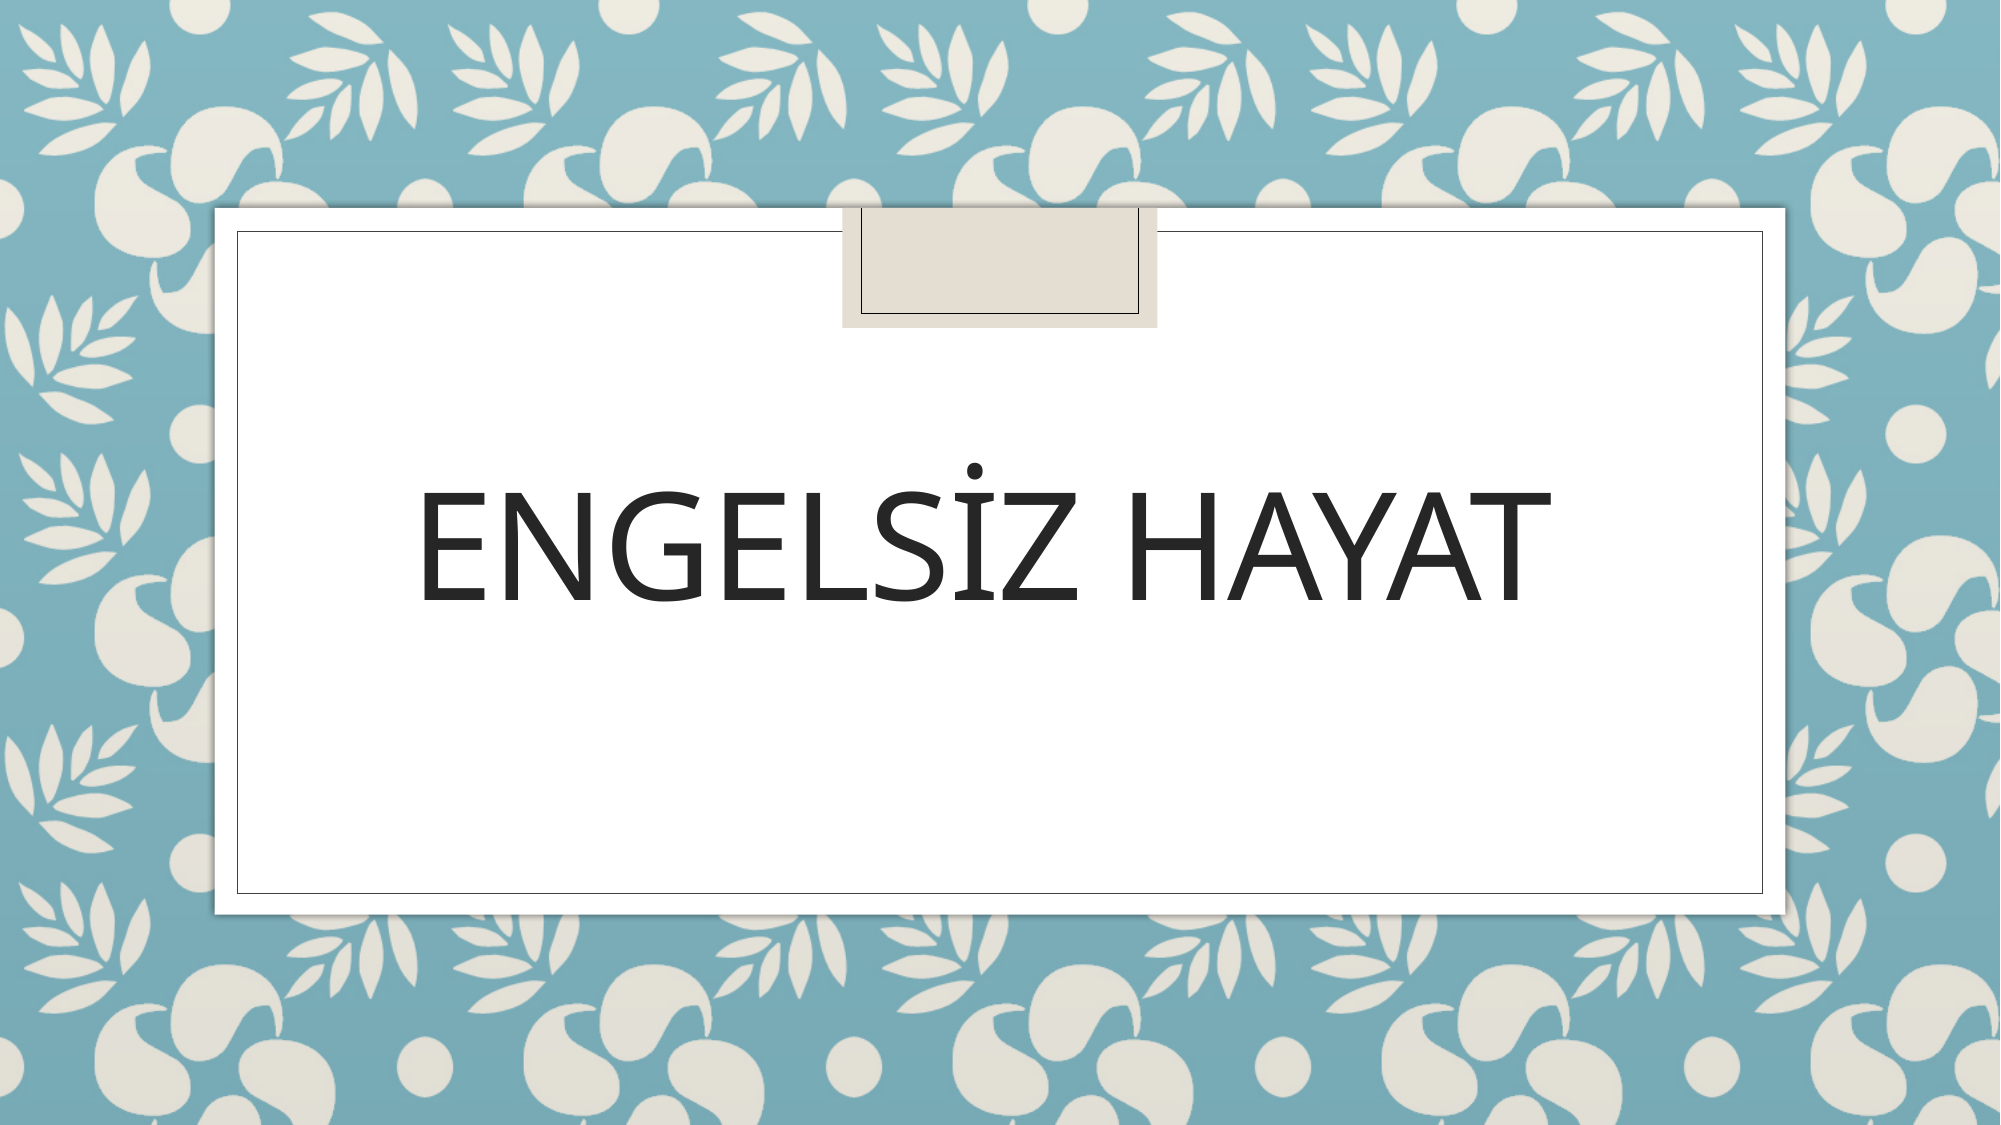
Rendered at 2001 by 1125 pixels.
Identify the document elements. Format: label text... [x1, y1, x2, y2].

title Engelsiz hayat [256, 343, 1744, 769]
